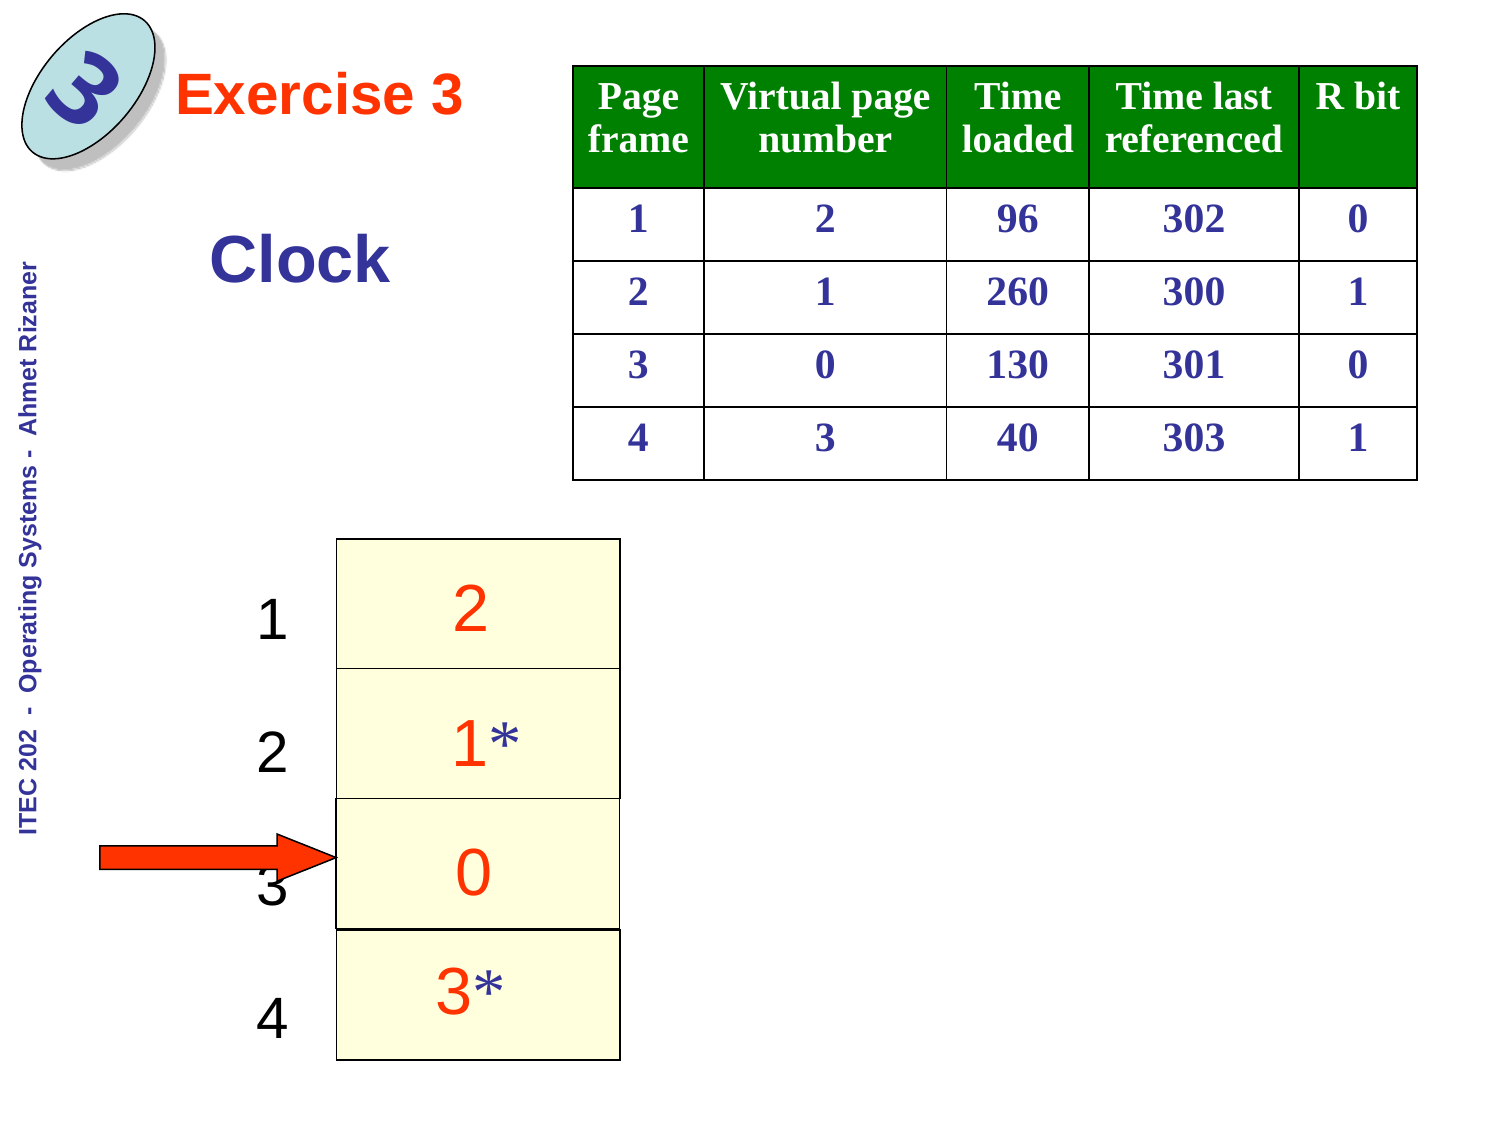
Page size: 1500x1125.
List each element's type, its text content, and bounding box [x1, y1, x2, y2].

table_cell 260 [947, 262, 1088, 333]
text_box Clock [194, 207, 407, 303]
text_box 1 2 3 4 [242, 511, 305, 845]
table_cell 0 [1300, 189, 1416, 260]
table_cell 300 [1090, 262, 1298, 333]
text_box 1 2 3 4 [242, 870, 305, 1058]
text_box 2 [437, 557, 505, 653]
table_cell 40 [947, 408, 1088, 479]
table_cell 302 [1090, 189, 1298, 260]
table_header Time last referenced [1090, 67, 1298, 187]
table_cell 1 [705, 262, 946, 333]
table_cell 96 [947, 189, 1088, 260]
table_cell 301 [1090, 335, 1298, 406]
table_cell 303 [1090, 408, 1298, 479]
table_cell 2 [705, 189, 946, 260]
table_cell 4 [574, 408, 703, 479]
table_cell 1 [1300, 262, 1416, 333]
text_box [336, 668, 620, 798]
table_header Page frame [574, 67, 703, 187]
text_box [336, 929, 620, 1060]
text_box 3 [21, 13, 155, 159]
title Exercise 3 [159, 56, 481, 126]
table_cell 3 [705, 408, 946, 479]
table_cell 130 [947, 335, 1088, 406]
text_box 1* [436, 691, 537, 787]
table_cell 1 [1300, 408, 1416, 479]
text_box [336, 798, 620, 929]
table_cell 1 [574, 189, 703, 260]
table_cell 0 [705, 335, 946, 406]
table_header Virtual page number [705, 67, 946, 187]
table_cell 3 [574, 335, 703, 406]
text_box 0 [441, 821, 508, 917]
text_box 3* [420, 940, 522, 1036]
table_header Time loaded [947, 67, 1088, 187]
text_box [336, 538, 620, 668]
table_cell 2 [574, 262, 703, 333]
text_box [99, 834, 337, 882]
table_cell 0 [1300, 335, 1416, 406]
table_header R bit [1300, 67, 1416, 187]
